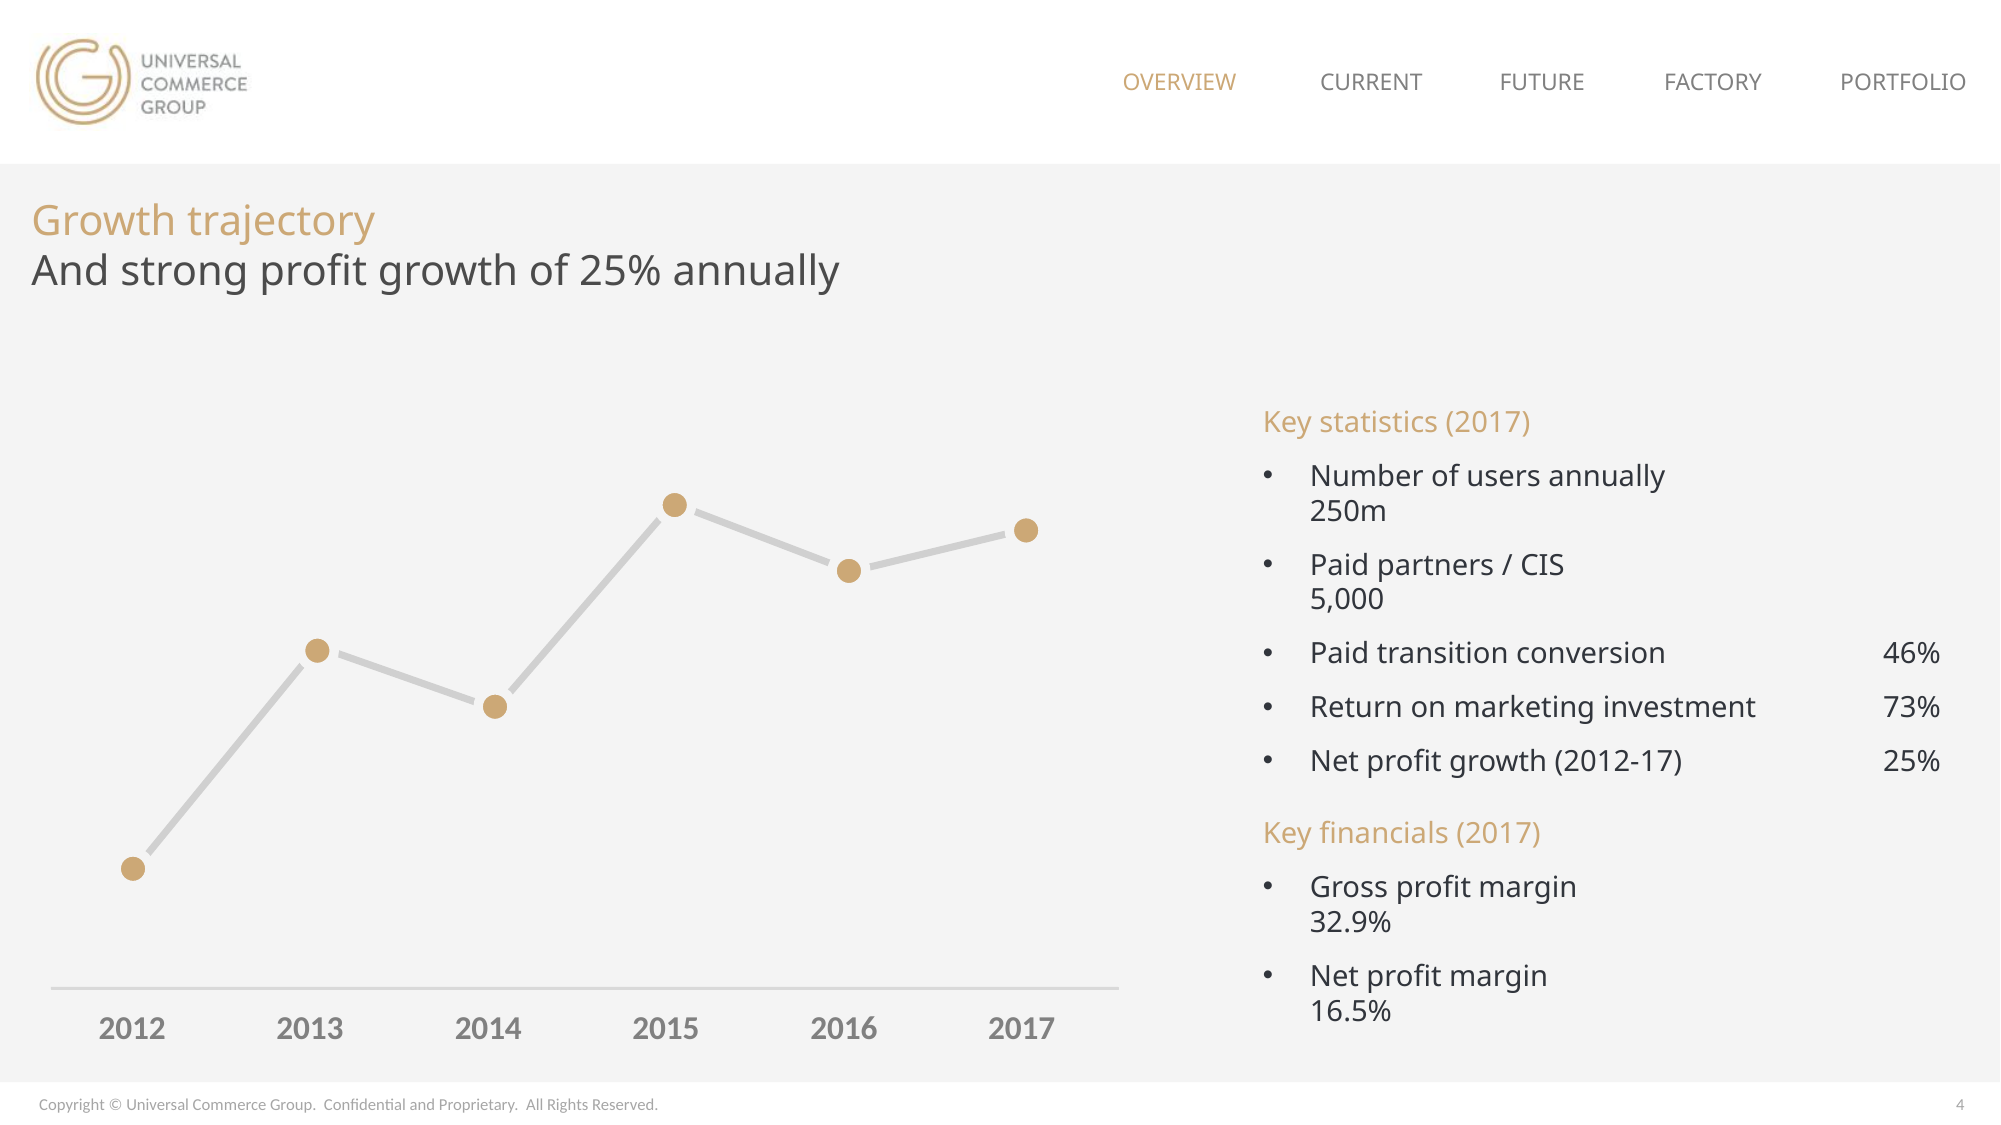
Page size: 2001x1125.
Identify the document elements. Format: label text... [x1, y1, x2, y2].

picture [29, 33, 259, 131]
text_box PORTFOLIO [1838, 68, 1970, 94]
text_box FUTURE [1496, 68, 1588, 94]
text_box 2015 [632, 1006, 700, 1047]
text_box 2012 [98, 1006, 166, 1047]
text_box Key statistics (2017) Number of users annually 250m Paid partners / CIS 5,000 Paid transition conversion 46% Return on marketing investment 73% Net profit growth (2012-17) 25% Key financials (2017) Gross profit margin 32.9% Net profit margin 16.5% [1247, 395, 1970, 1036]
text_box 2014 [454, 1006, 522, 1047]
text_box 2016 [810, 1006, 878, 1047]
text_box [116, 414, 1043, 886]
text_box OVERVIEW [1112, 68, 1247, 94]
text_box Growth trajectory And strong profit growth of 25% annually [30, 195, 1970, 292]
text_box 2013 [276, 1006, 344, 1047]
text_box FACTORY [1653, 68, 1773, 94]
text_box CURRENT [1311, 68, 1432, 94]
text_box 2017 [988, 1006, 1056, 1047]
